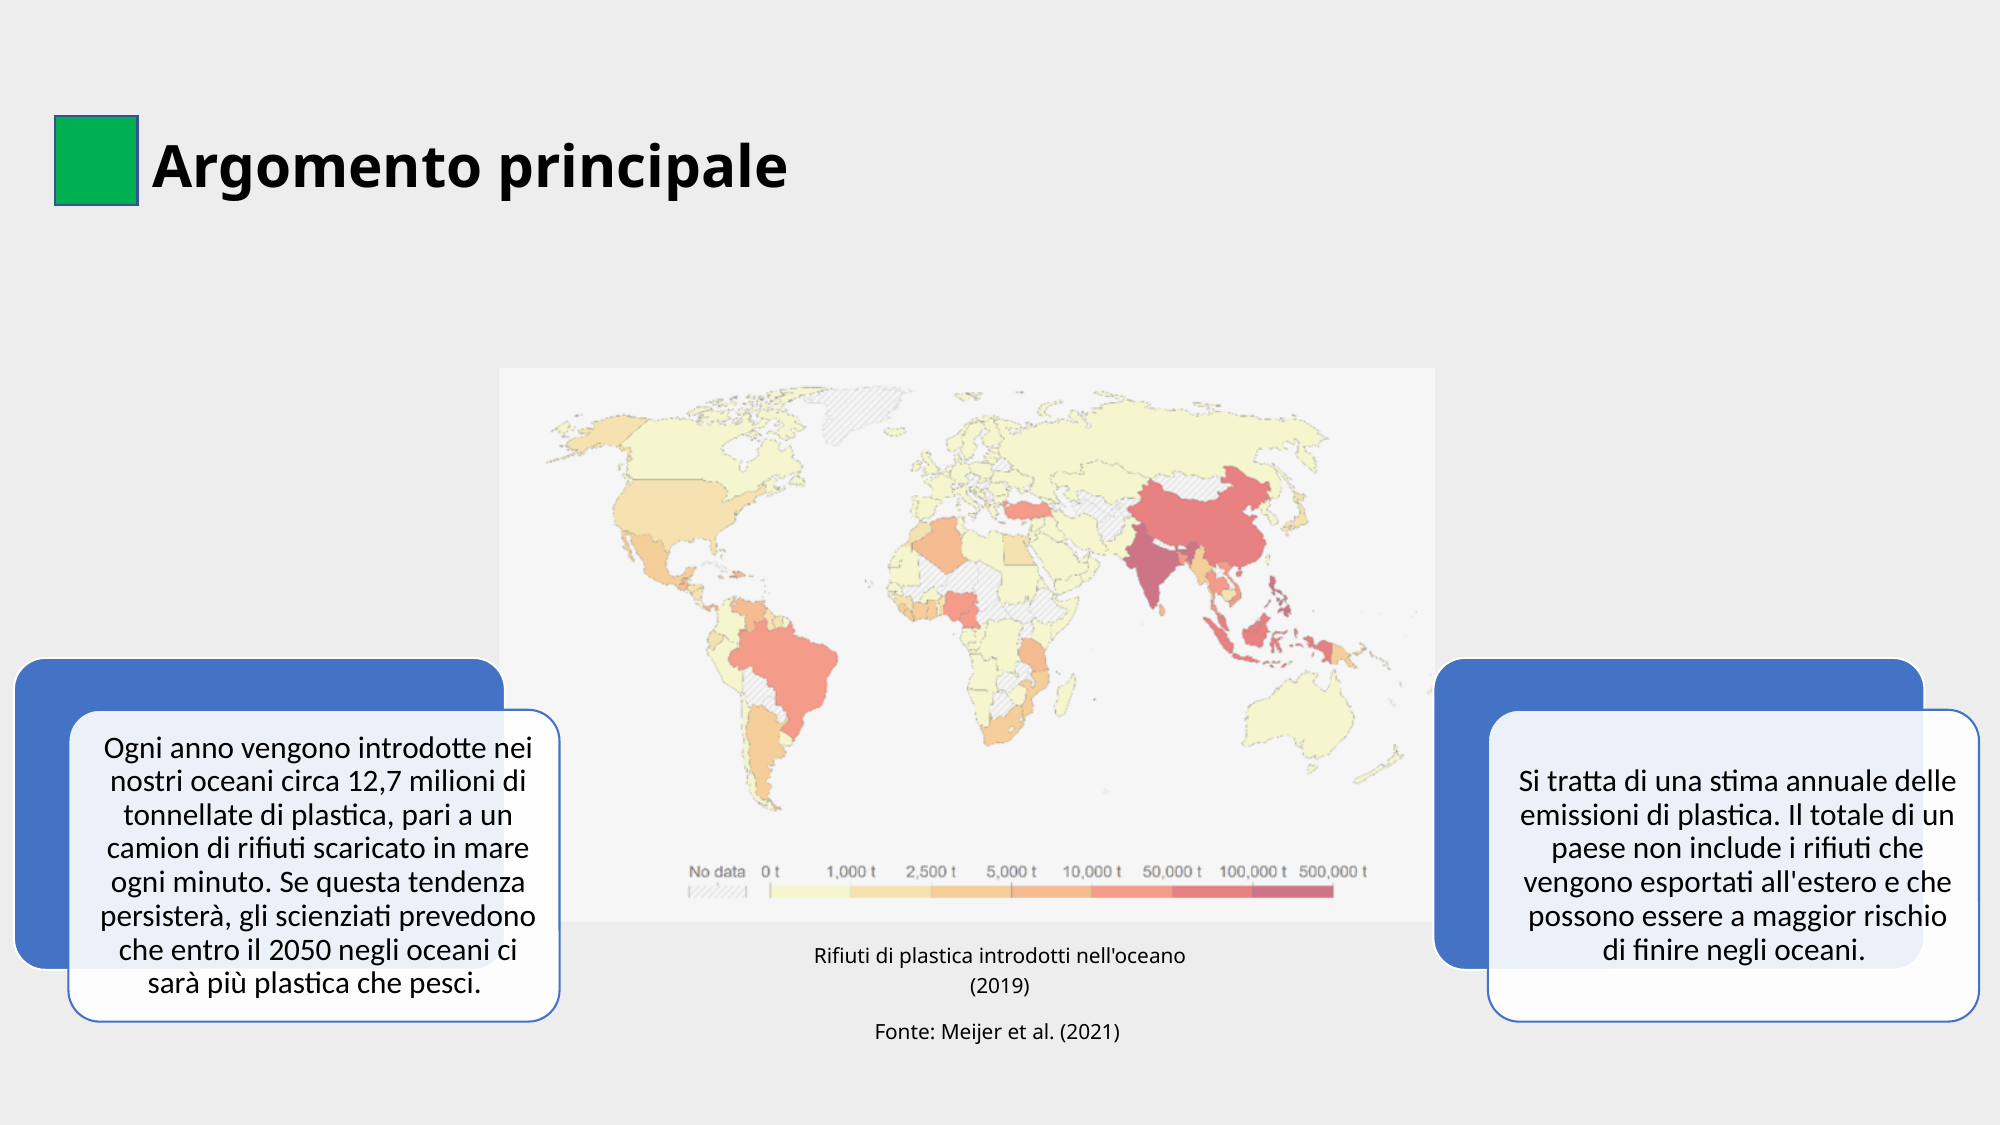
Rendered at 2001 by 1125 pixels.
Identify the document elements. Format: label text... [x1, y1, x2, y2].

picture [499, 367, 1435, 657]
title Argomento principale [137, 59, 1863, 278]
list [0, 657, 2000, 1022]
text_box Rifiuti di plastica introdotti nell'oceano (2019) Fonte: Meijer et al. (2021) [768, 1022, 1232, 1052]
text_box [54, 115, 139, 206]
